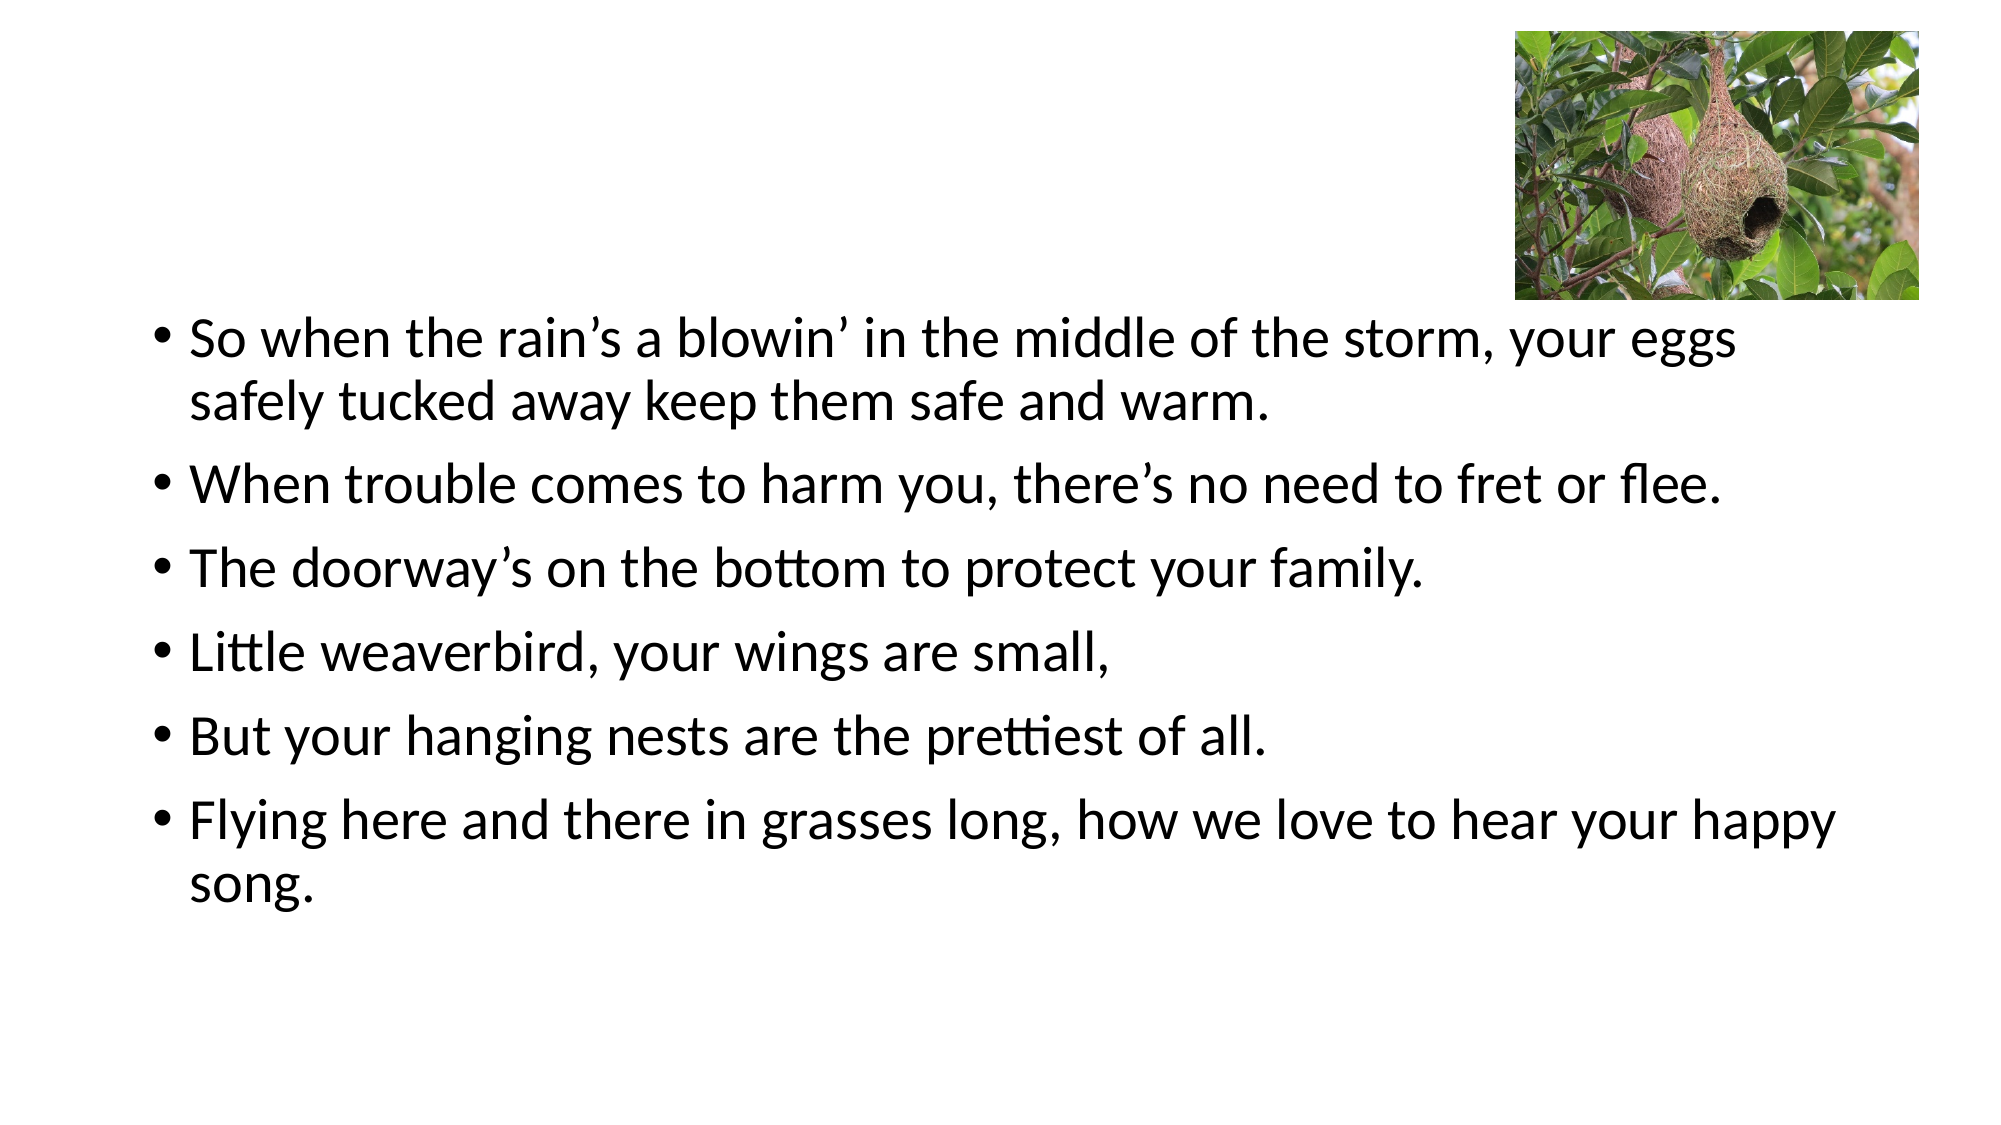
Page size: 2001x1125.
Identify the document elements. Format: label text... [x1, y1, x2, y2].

picture [1515, 31, 1919, 300]
list So when the rain’s a blowin’ in the middle of the storm, your eggs safely tucked away keep them safe and warm. When trouble comes to harm you, there’s no need to fret or flee. The doorway’s on the bottom to protect your family. Little weaverbird, your wings are small, But your hanging nests are the prettiest of all. Flying here and there in grasses long, how we love to hear your happy song. [137, 299, 1863, 1014]
